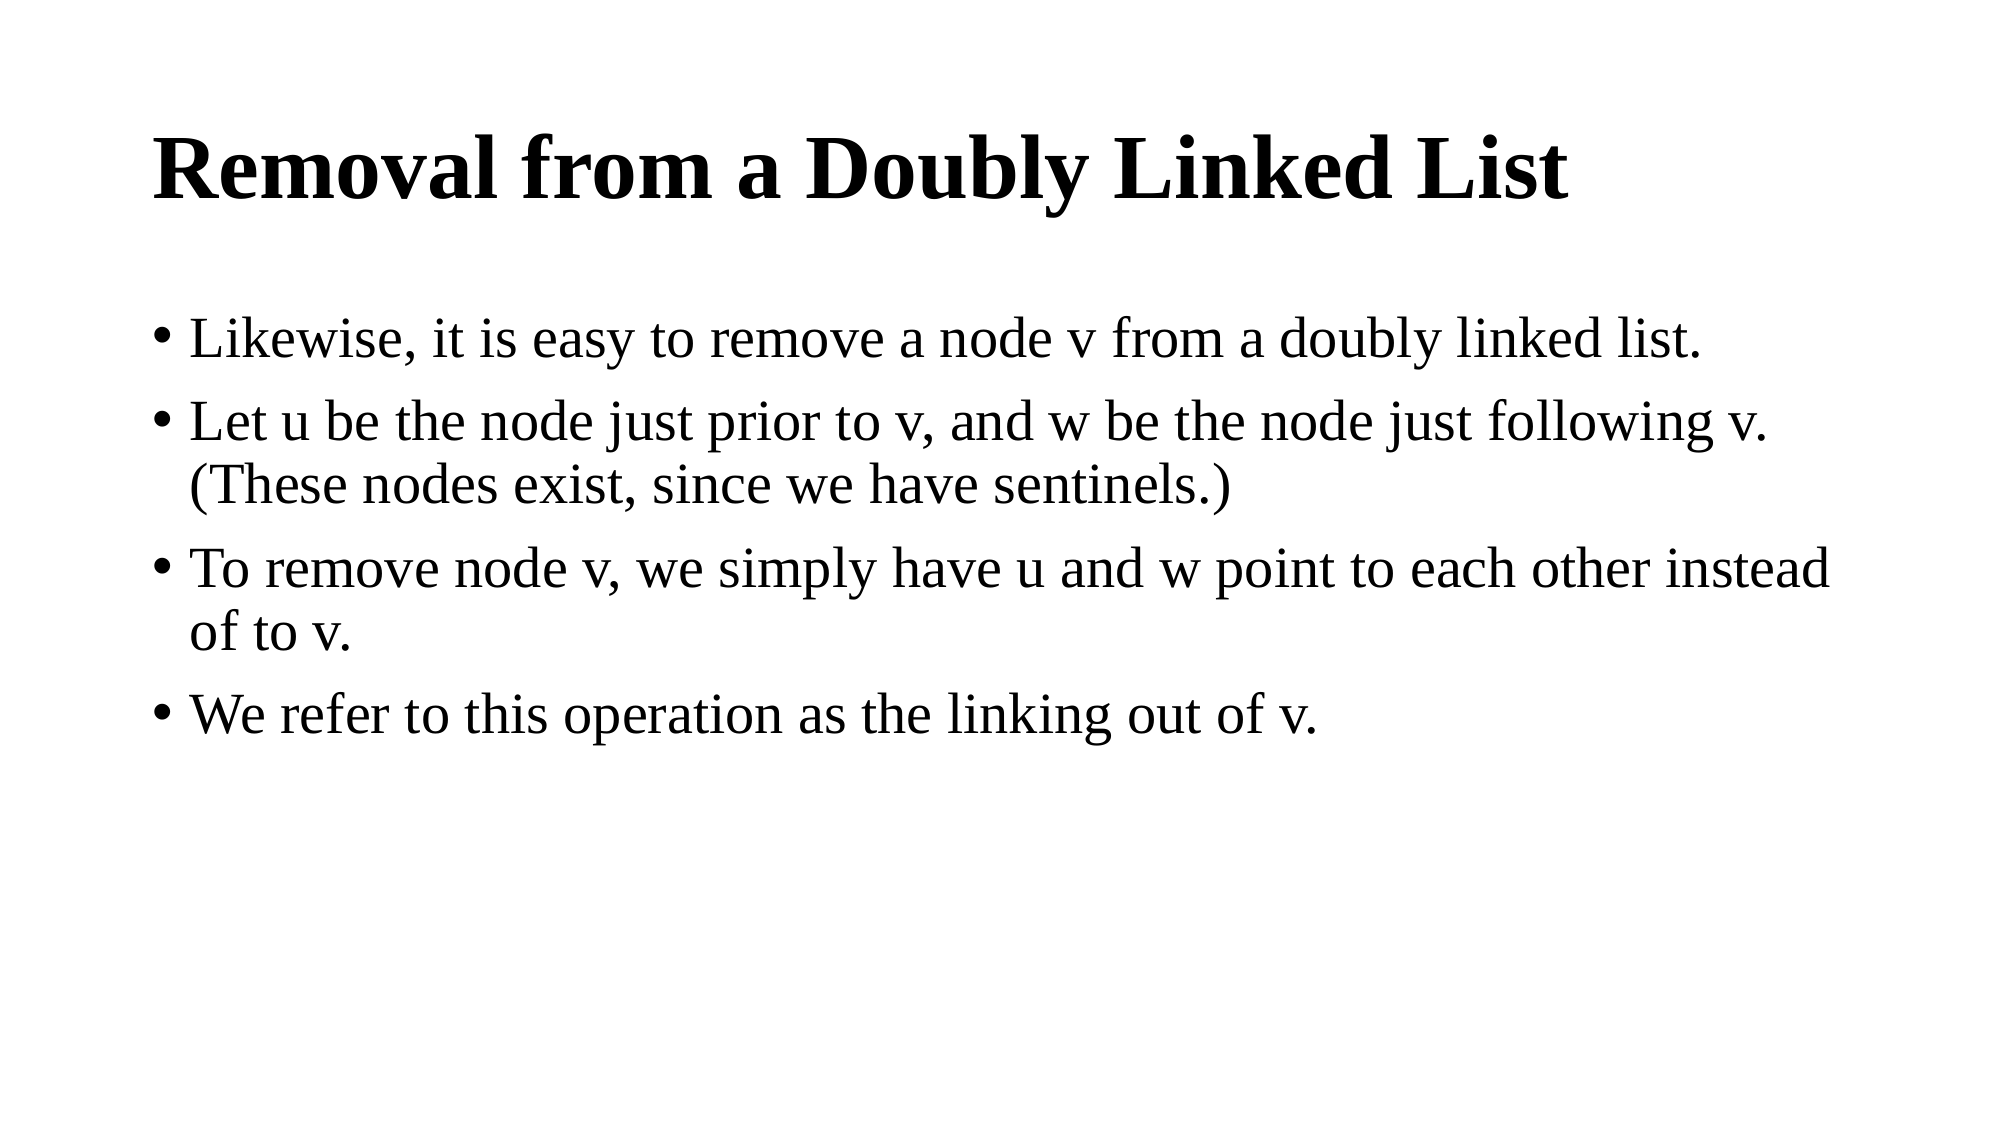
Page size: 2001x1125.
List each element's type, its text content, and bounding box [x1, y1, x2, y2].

list Likewise, it is easy to remove a node v from a doubly linked list. Let u be the node just prior to v, and w be the node just following v. (These nodes exist, since we have sentinels.) To remove node v, we simply have u and w point to each other instead of to v. We refer to this operation as the linking out of v. [137, 299, 1863, 1014]
title Removal from a Doubly Linked List [137, 59, 1863, 278]
